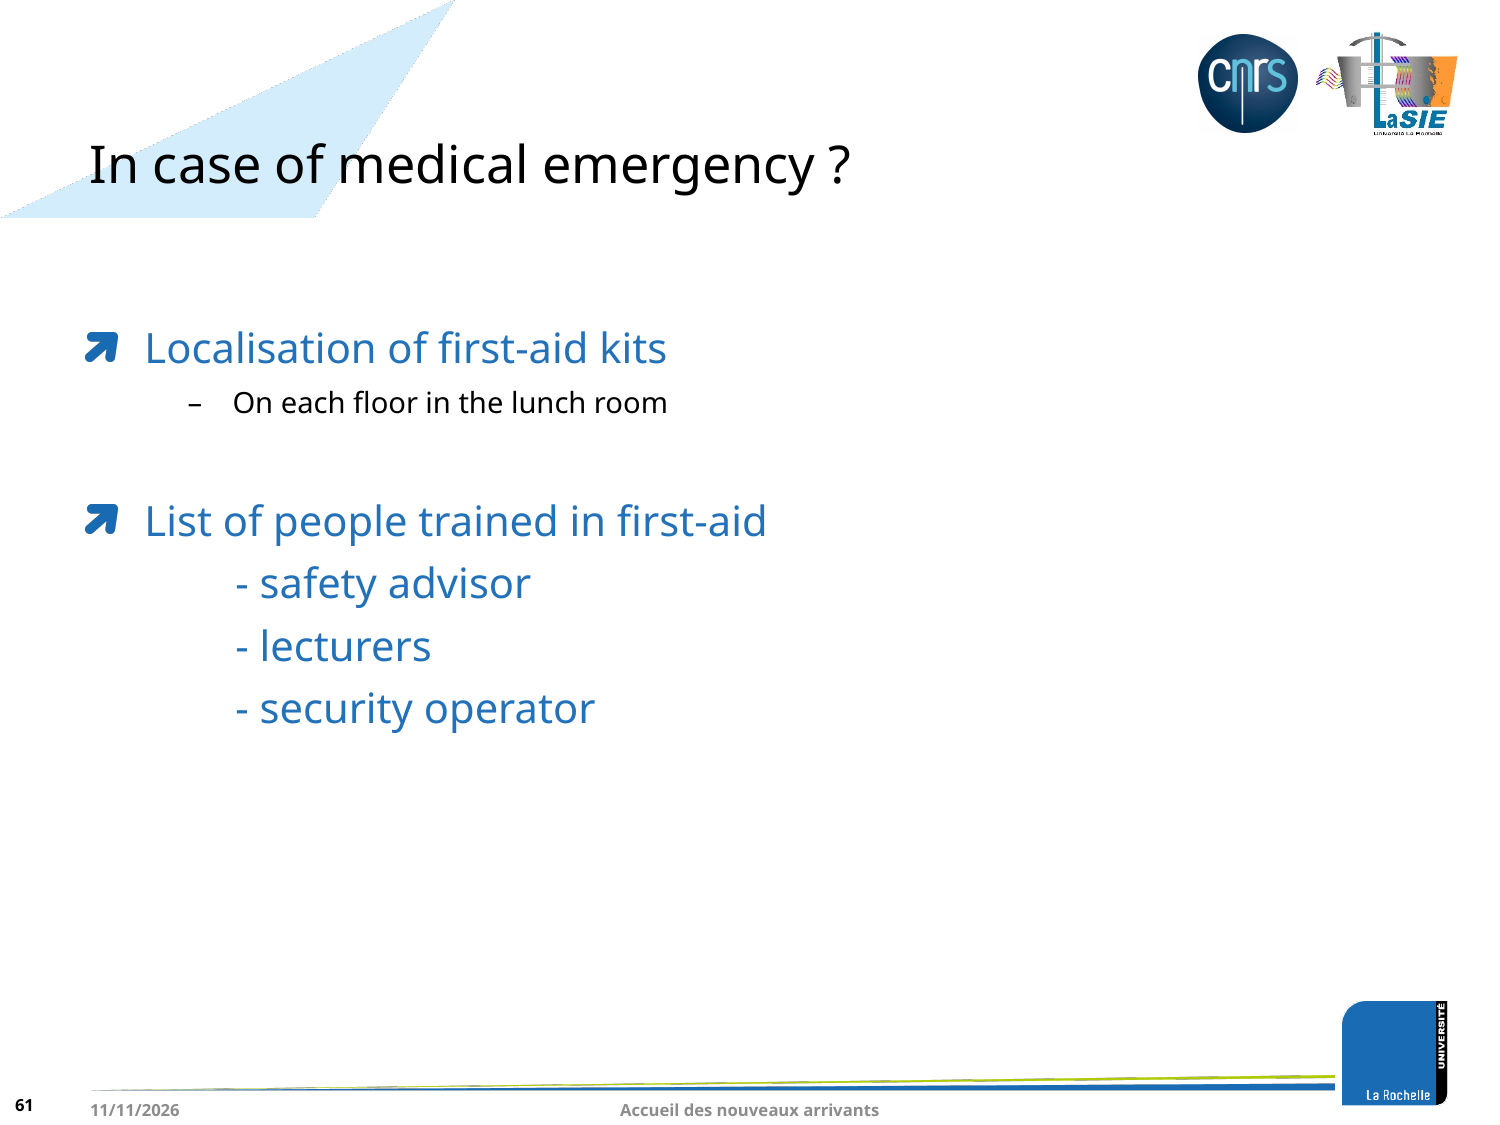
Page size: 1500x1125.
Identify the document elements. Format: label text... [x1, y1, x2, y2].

title In case of medical emergency ? [75, 137, 1398, 197]
slide_number 61 [0, 1064, 113, 1125]
picture [85, 332, 115, 362]
picture [85, 504, 115, 534]
footer Accueil des nouveaux arrivants [512, 1081, 988, 1125]
picture [0, 0, 455, 218]
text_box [1198, 30, 1459, 137]
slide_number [113, 1081, 425, 1125]
list Localisation of first-aid kits On each floor in the lunch room List of people trained in first-aid - safety advisor - lecturers - security operator [70, 314, 1394, 917]
picture [0, 999, 1483, 1106]
